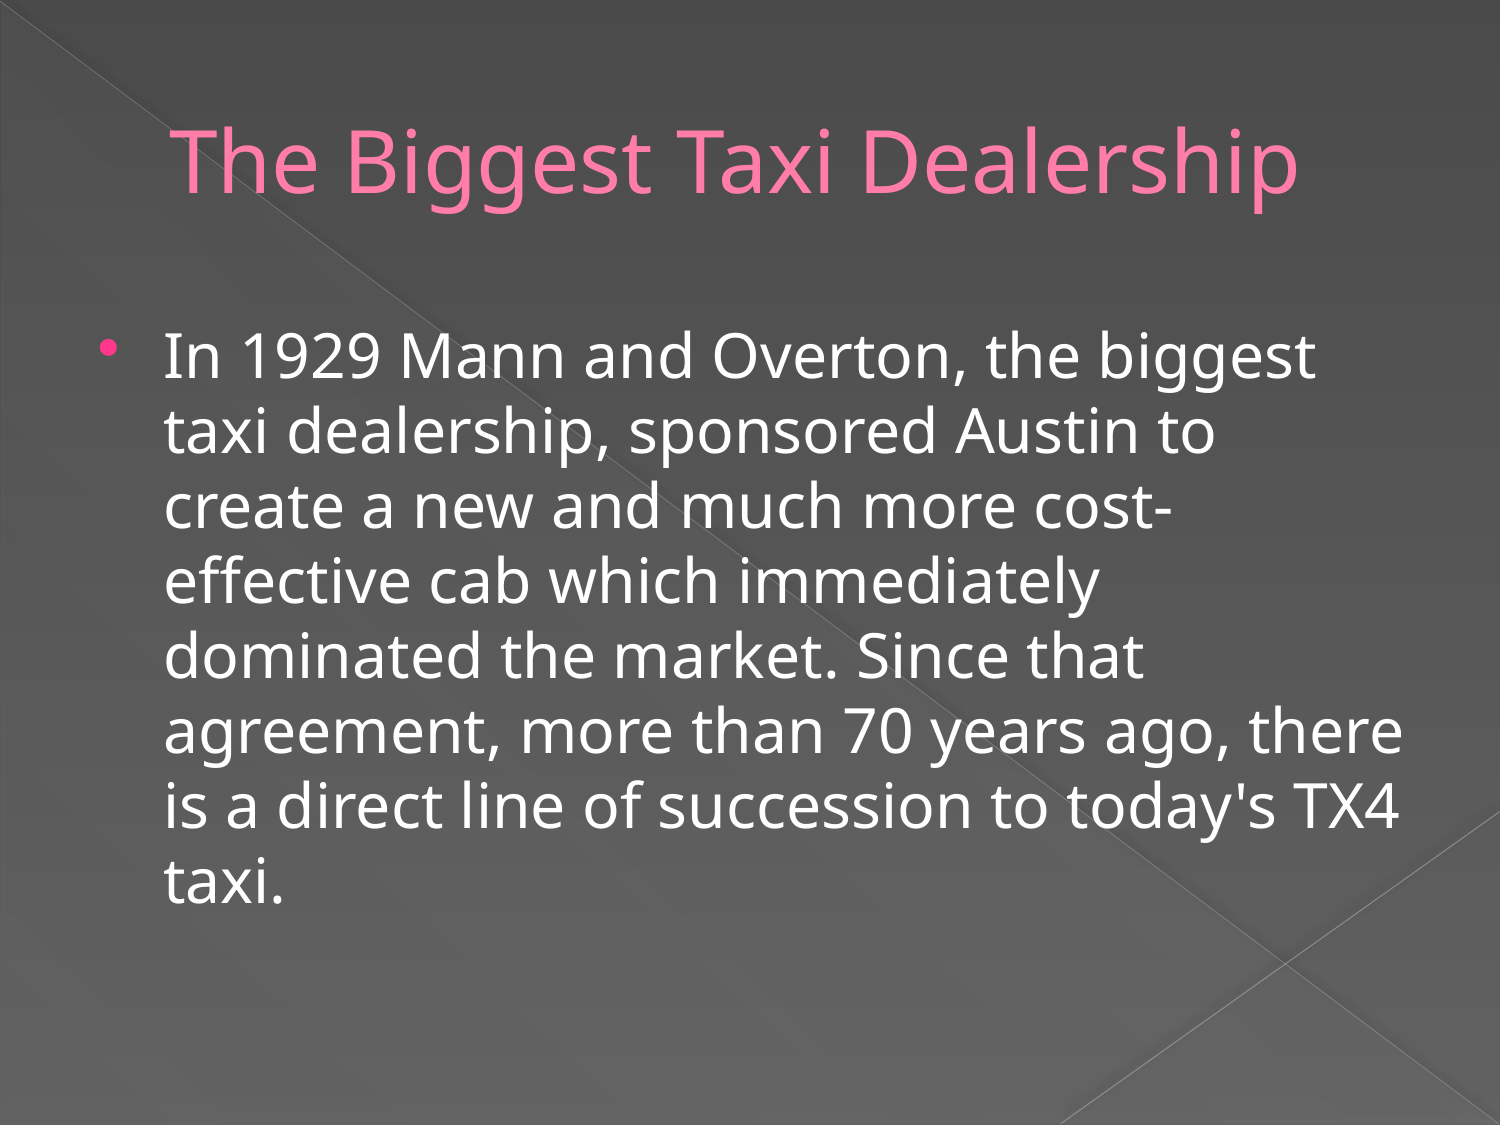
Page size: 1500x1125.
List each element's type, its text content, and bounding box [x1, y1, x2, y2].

title The Biggest Taxi Dealership [75, 43, 1425, 274]
list In 1929 Mann and Overton, the biggest taxi dealership, sponsored Austin to create a new and much more cost-effective cab which immediately dominated the market. Since that agreement, more than 70 years ago, there is a direct line of succession to today's TX4 taxi. [75, 308, 1425, 1059]
